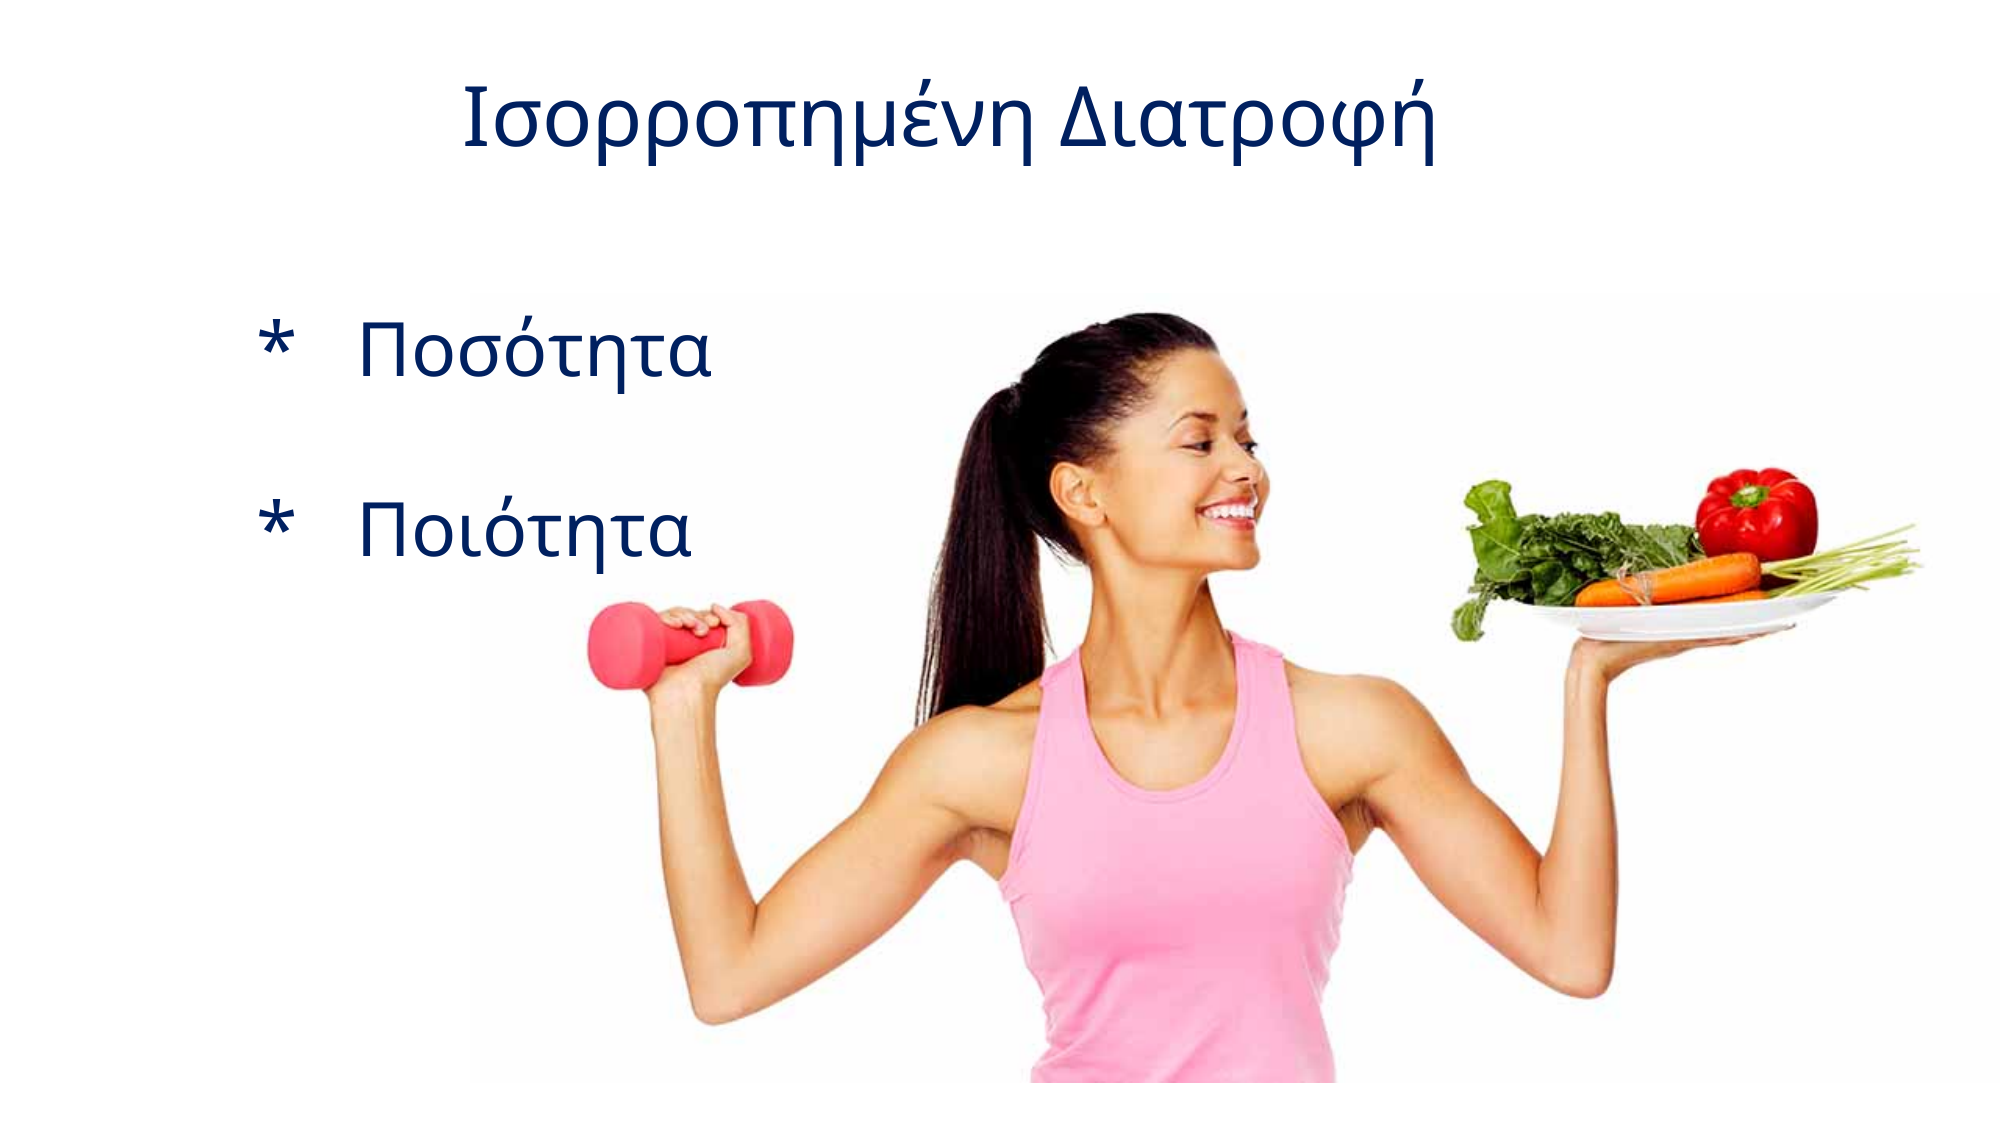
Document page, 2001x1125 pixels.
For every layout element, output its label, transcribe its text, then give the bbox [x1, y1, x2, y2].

text_box * Ποσότητα * Ποιότητα [242, 293, 470, 649]
picture [470, 293, 2000, 1083]
text_box Ισορροπημένη Διατροφή [110, 56, 1815, 216]
